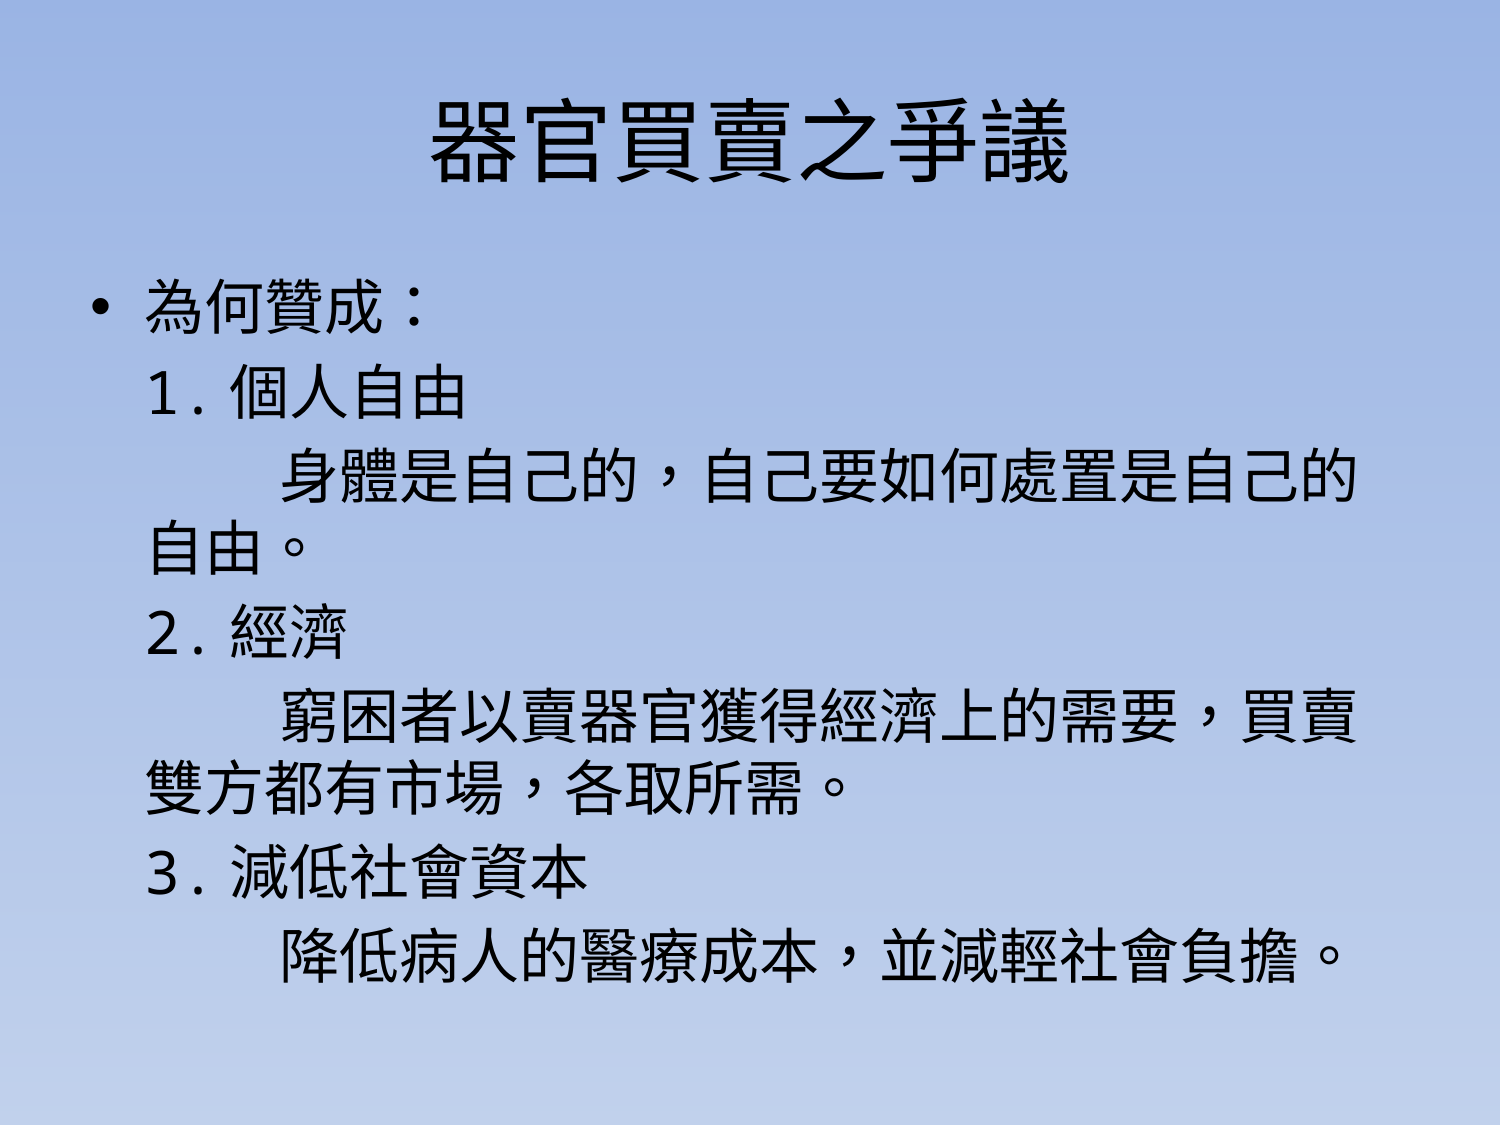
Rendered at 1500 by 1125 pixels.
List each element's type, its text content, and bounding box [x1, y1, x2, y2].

title 器官買賣之爭議 [75, 45, 1425, 233]
list 為何贊成： 1.個人自由 身體是自己的，自己要如何處置是自己的自由。 2.經濟 窮困者以賣器官獲得經濟上的需要，買賣 雙方都有市場，各取所需。 3.減低社會資本 降低病人的醫療成本，並減輕社會負擔。 [75, 262, 1425, 1005]
